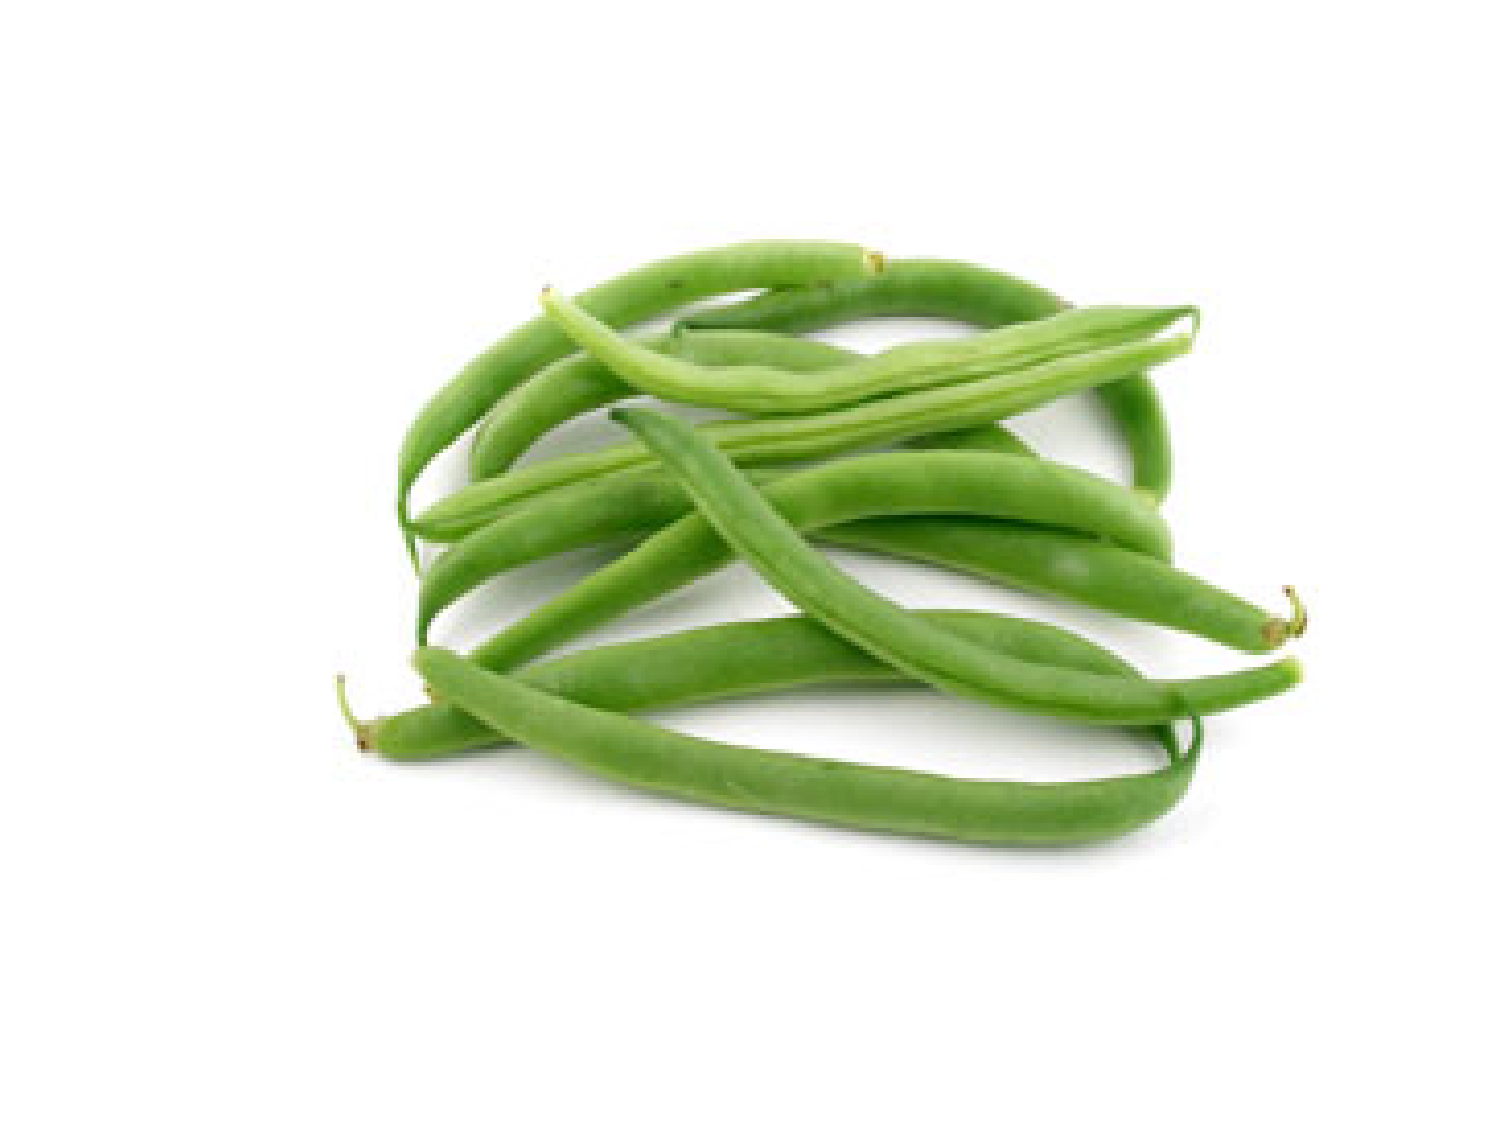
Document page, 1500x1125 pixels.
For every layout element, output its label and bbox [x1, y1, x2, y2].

picture [299, 124, 1328, 898]
